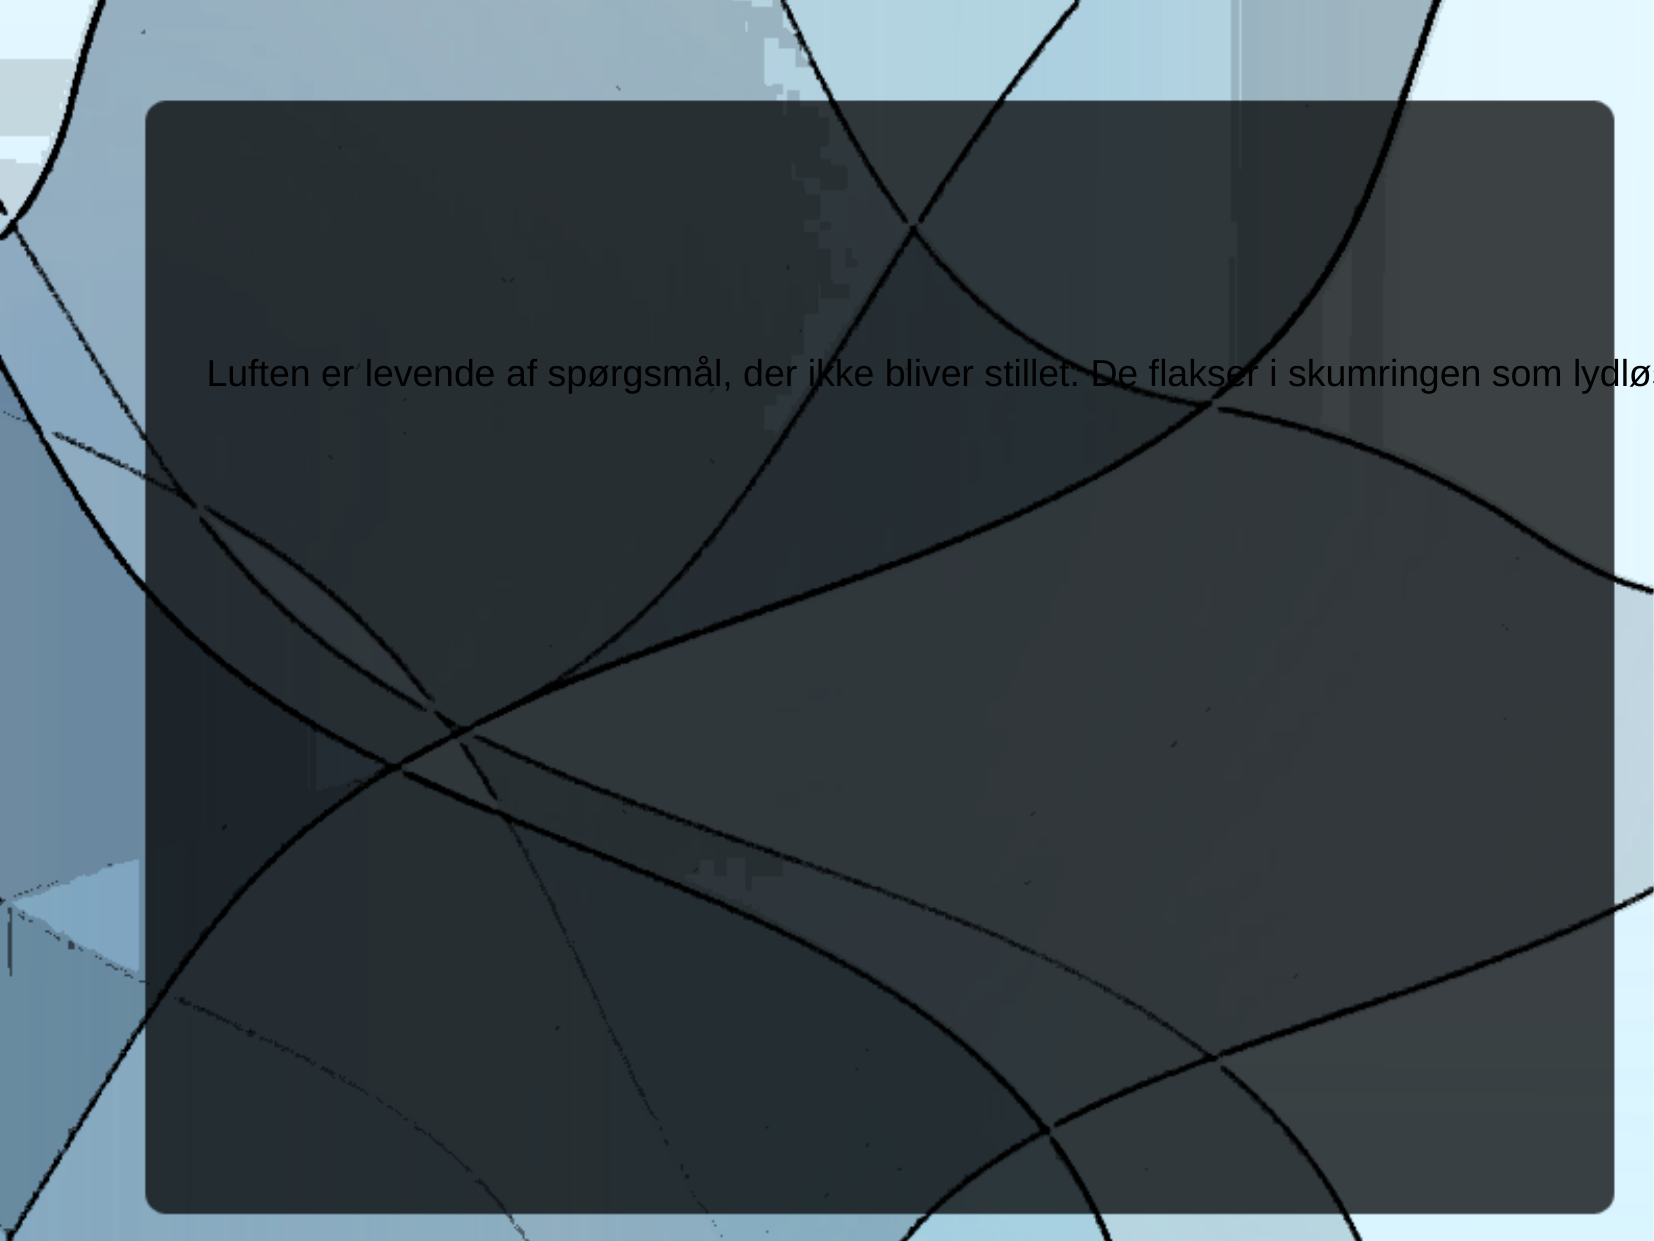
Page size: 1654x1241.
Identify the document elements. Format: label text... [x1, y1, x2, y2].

text_box Luften er levende af spørgsmål, der ikke bliver stillet. De flakser i skumringen som lydløse insekter, mens hun lader øjnene glide hen over os. Jeg tænker på, hvordan vi mon ser ud for hende. Om hun ser fjorten ens ansigter, eller om hun ser fjorten forskellige mennesker. [206, 349, 1571, 1069]
picture [0, 0, 1654, 1241]
text_box [159, 108, 1583, 325]
